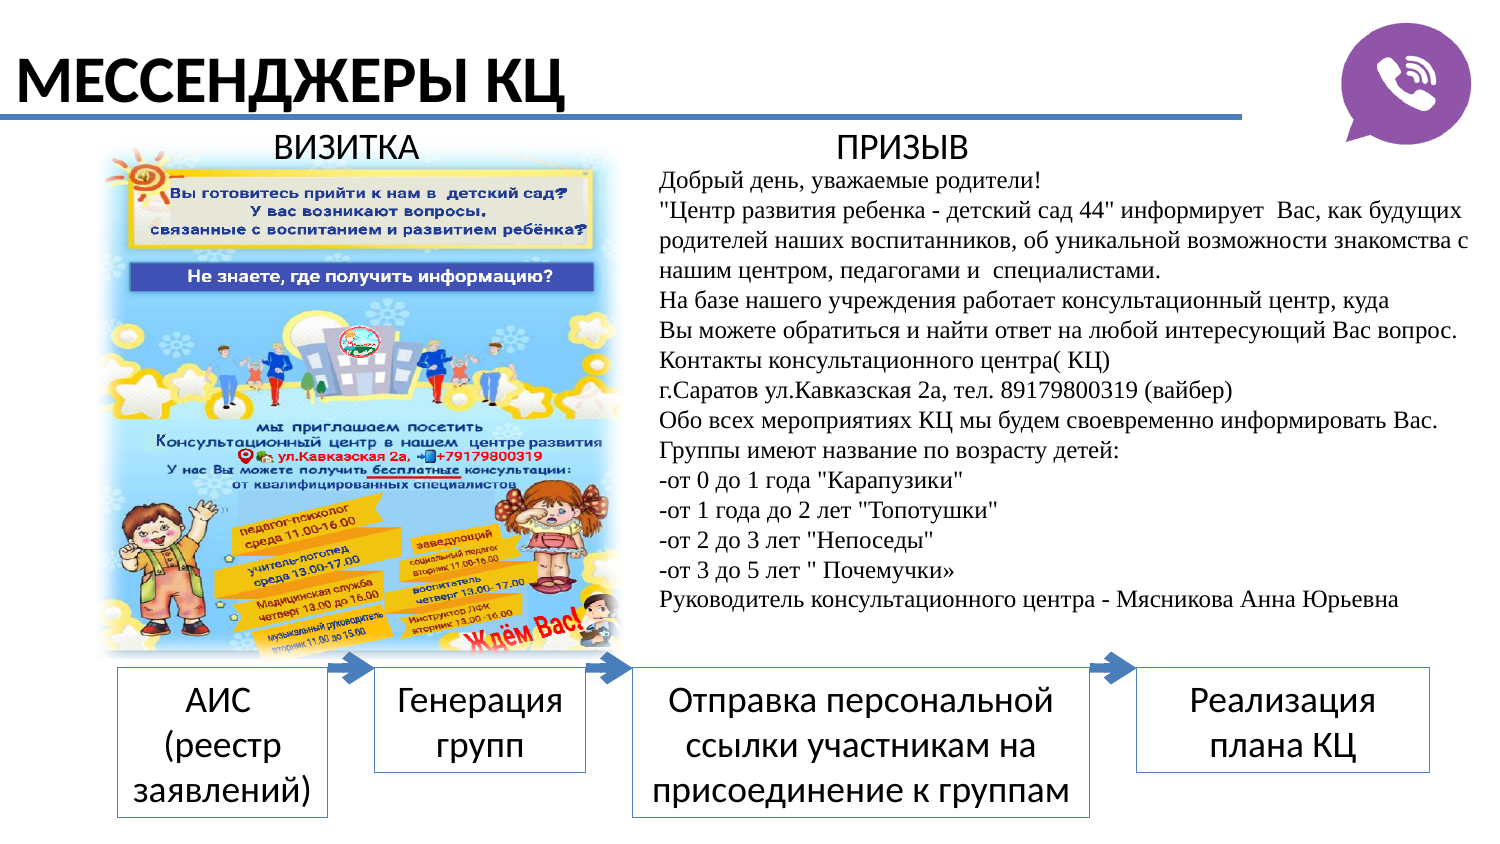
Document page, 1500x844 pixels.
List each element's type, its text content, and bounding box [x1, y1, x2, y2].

text_box ВИЗИТКА [258, 126, 435, 138]
text_box ПРИЗЫВ [821, 126, 985, 175]
text_box Генерация групп [374, 674, 586, 773]
text_box Добрый день, уважаемые родители! "Центр развития ребенка - детский сад 44" информирует Вас, как будущих родителей наших воспитанников, об уникальной возможности знакомства с нашим центром, педагогами и специалистами. На базе нашего учреждения работает консультационный центр, куда Вы можете обратиться и найти ответ на любой интересующий Вас вопрос. Контакты консультационного центра( КЦ) г.Саратов ул.Кавказская 2а, тел. 89179800319 (вайбер) Обо всех мероприятиях КЦ мы будем своевременно информировать Вас. Группы имеют название по возрасту детей: -от 0 до 1 года "Карапузики" -от 1 года до 2 лет "Топотушки" -от 2 до 3 лет "Непоседы" -от 3 до 5 лет " Почемучки» Руководитель консультационного центра - Мясникова Анна Юрьевна [644, 156, 1500, 621]
text_box МЕССЕНДЖЕРЫ КЦ [0, 35, 1330, 118]
picture [93, 140, 625, 666]
picture [1335, 17, 1477, 150]
text_box АИС (реестр заявлений) [117, 674, 328, 818]
text_box Реализация плана КЦ [1136, 667, 1430, 773]
text_box Отправка персональной ссылки участникам на присоединение к группам [632, 667, 1090, 818]
